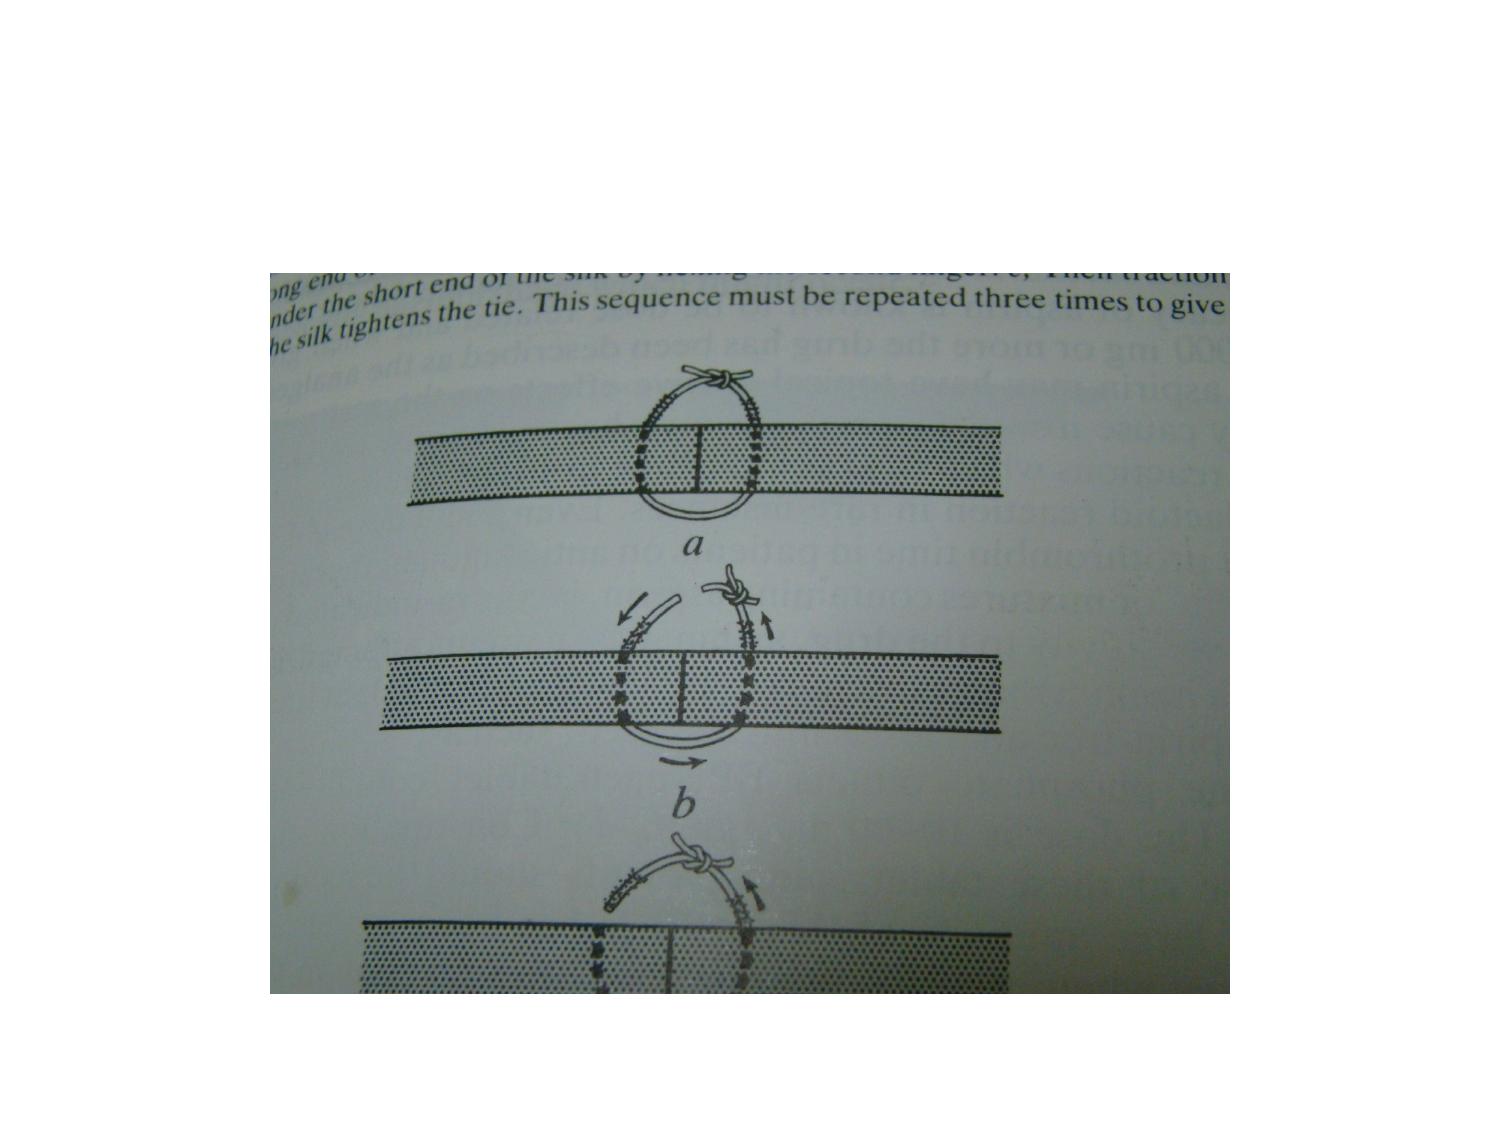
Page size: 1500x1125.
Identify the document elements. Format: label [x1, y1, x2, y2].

list [269, 273, 1231, 994]
